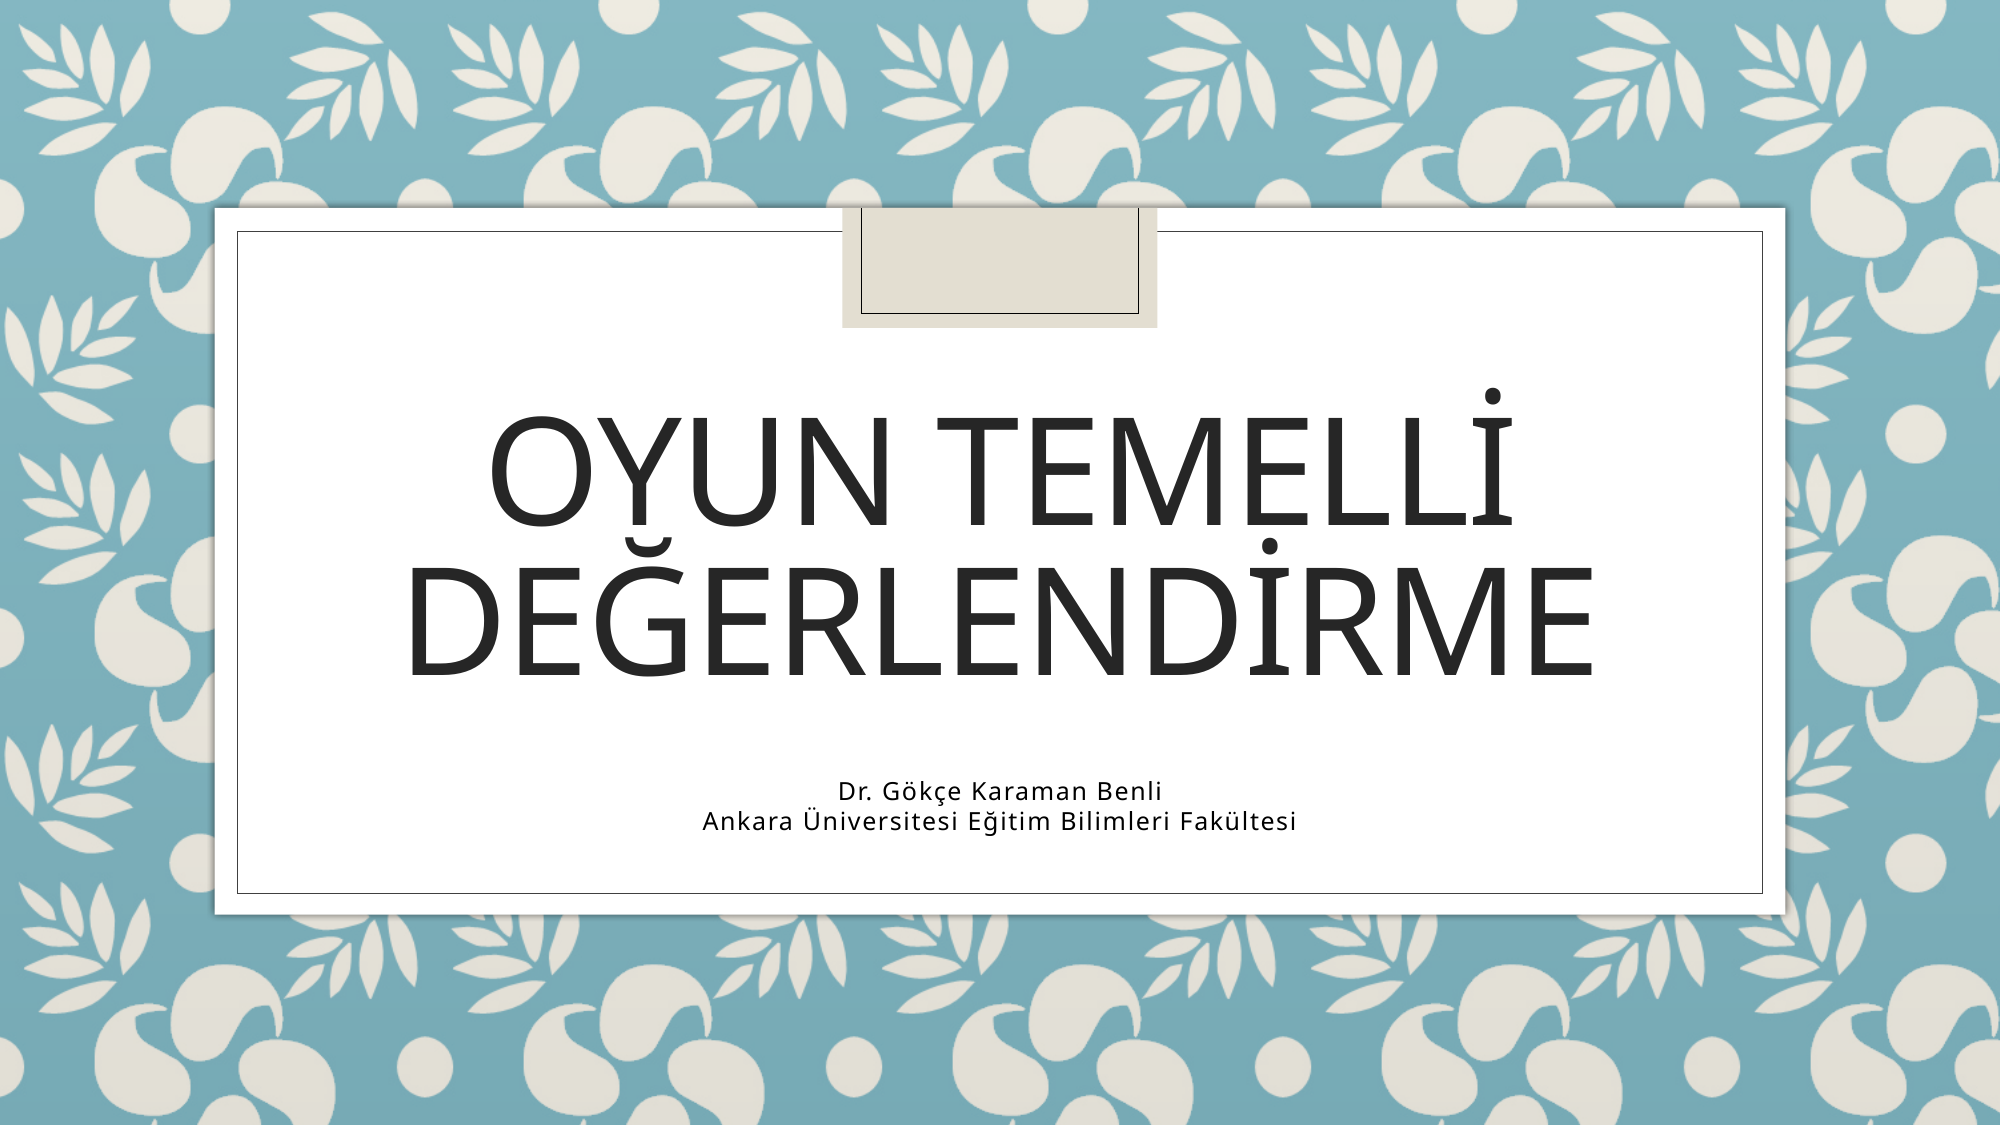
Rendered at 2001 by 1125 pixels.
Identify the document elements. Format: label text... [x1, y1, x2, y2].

subtitle Dr. Gökçe Karaman Benli Ankara Üniversitesi Eğitim Bilimleri Fakültesi [256, 768, 1745, 844]
title Oyun temelli değerlendirme [256, 343, 1744, 768]
